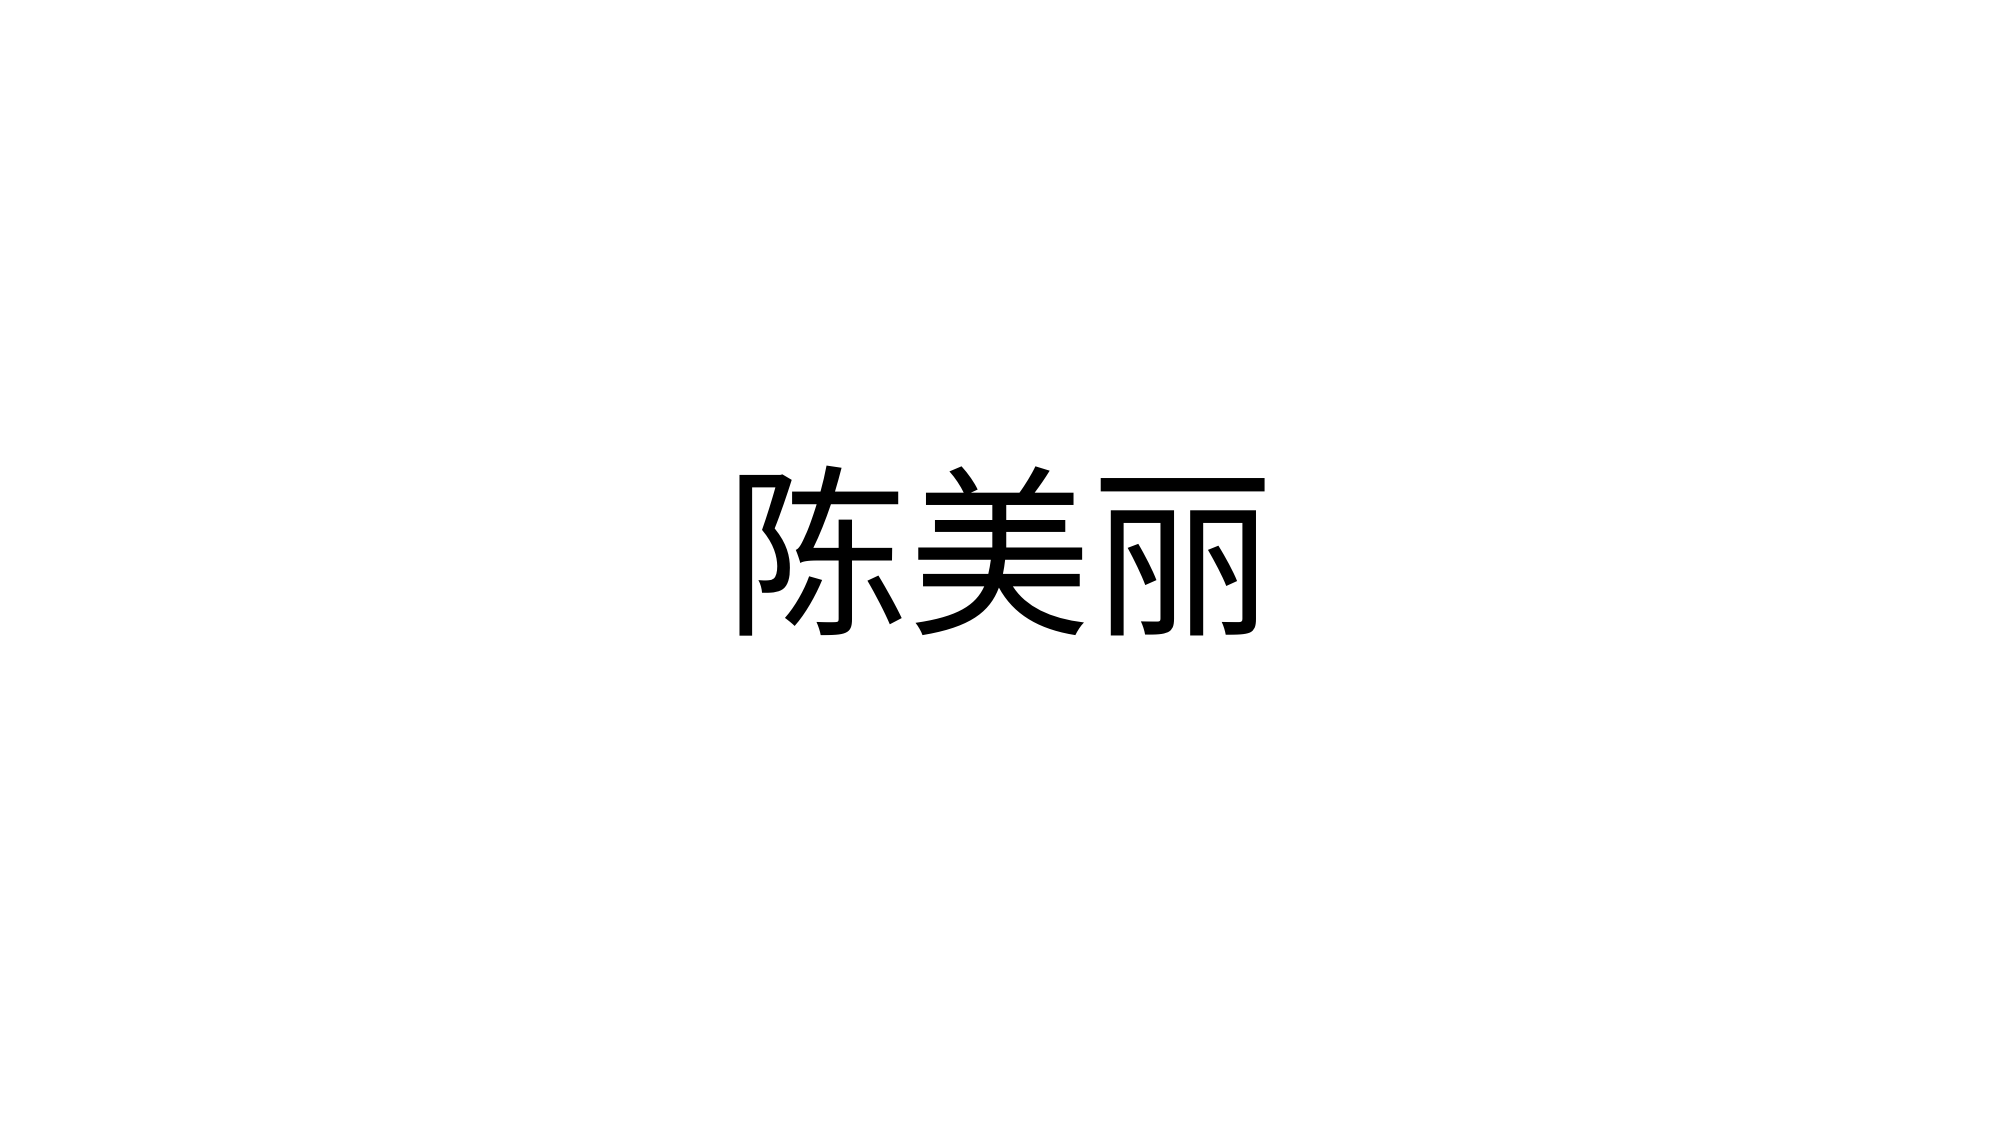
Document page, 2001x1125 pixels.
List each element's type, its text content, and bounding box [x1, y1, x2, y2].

text_box 陈美丽 [710, 430, 1290, 666]
